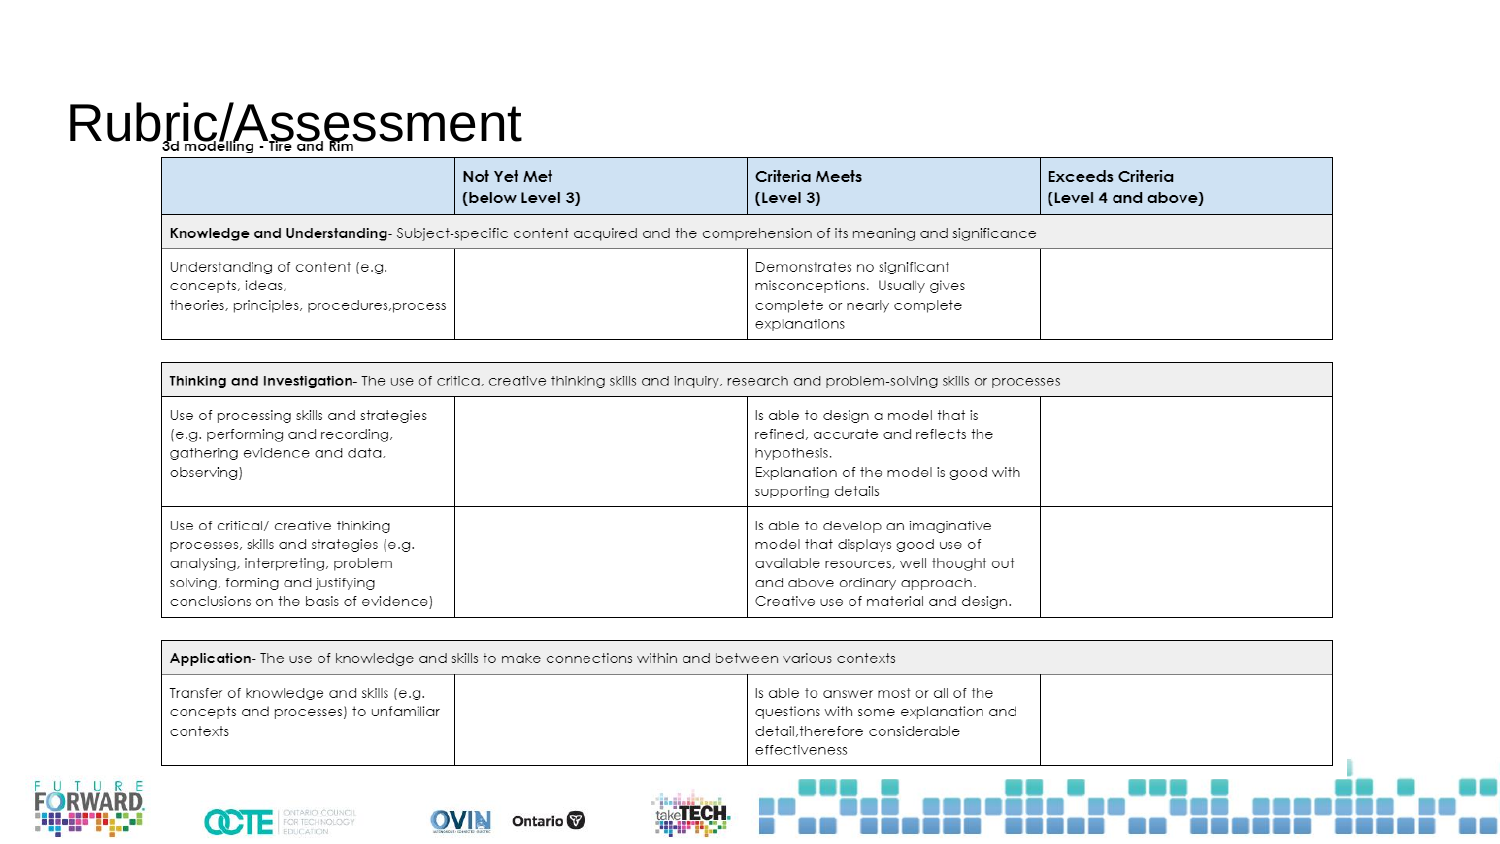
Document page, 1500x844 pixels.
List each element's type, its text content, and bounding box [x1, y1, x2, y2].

title Rubric/Assessment [51, 72, 1449, 167]
picture [0, 0, 1500, 844]
